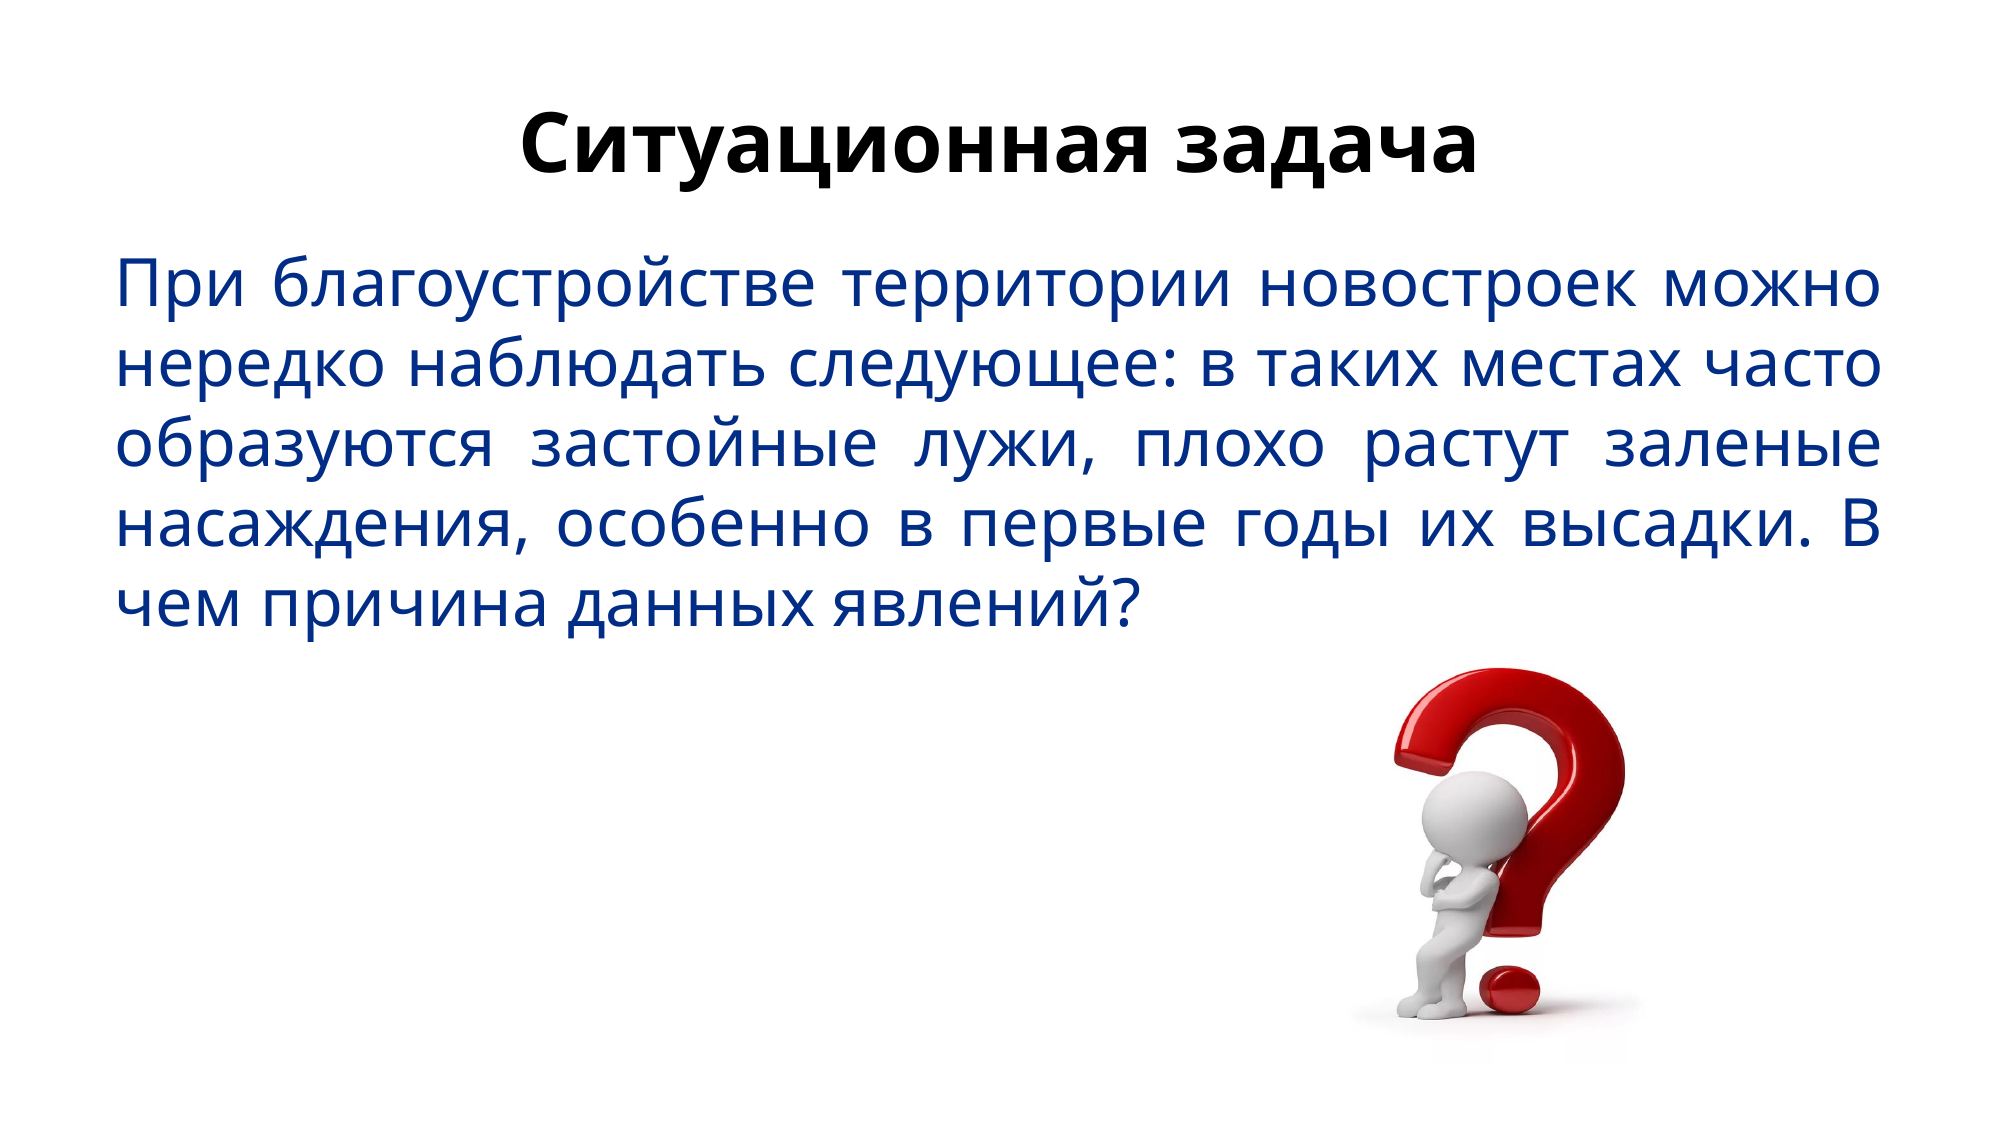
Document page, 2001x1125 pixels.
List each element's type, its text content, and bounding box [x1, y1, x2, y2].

list При благоустройстве территории новостроек можно нередко наблюдать следующее: в таких местах часто образуются застойные лужи, плохо растут заленые насаждения, особенно в первые годы их высадки. В чем причина данных явлений? [99, 232, 1901, 976]
title Ситуационная задача [99, 44, 1901, 232]
picture [1016, 641, 1969, 1065]
